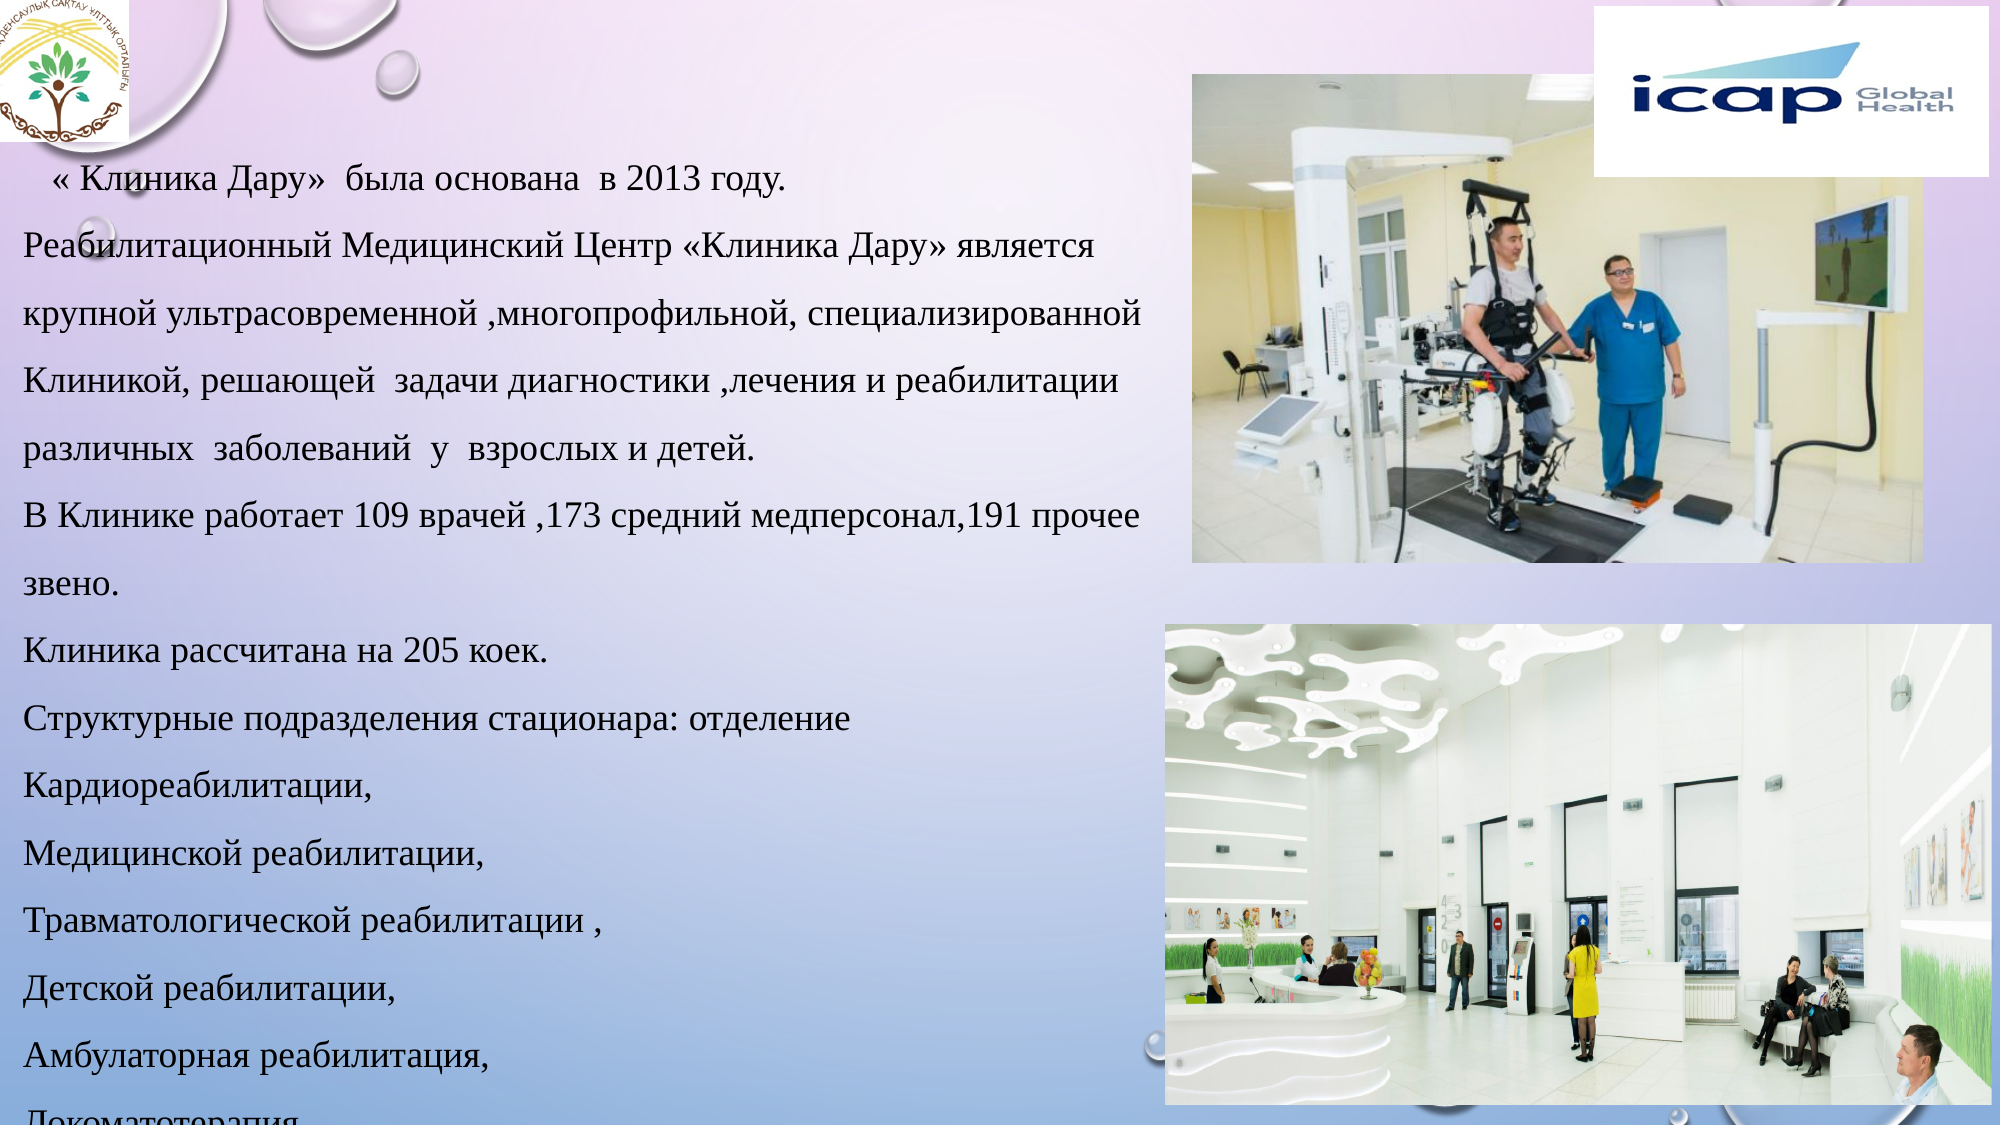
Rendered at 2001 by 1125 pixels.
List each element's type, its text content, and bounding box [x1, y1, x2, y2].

text_box « Клиника Дару» была основана в 2013 году. Реабилитационный Медицинский Центр «Клиника Дару» является крупной ультрасовременной ,многопрофильной, специализированной Клиникой, решающей задачи диагностики ,лечения и реабилитации различных заболеваний у взрослых и детей. В Клинике работает 109 врачей ,173 средний медперсонал,191 прочее звено. Клиника рассчитана на 205 коек. Структурные подразделения стационара: отделение Кардиореабилитации, Медицинской реабилитации, Травматологической реабилитации , Детской реабилитации, Амбулаторная реабилитация, Локоматотерапия. [8, 123, 1176, 1125]
picture [0, 0, 2000, 1125]
